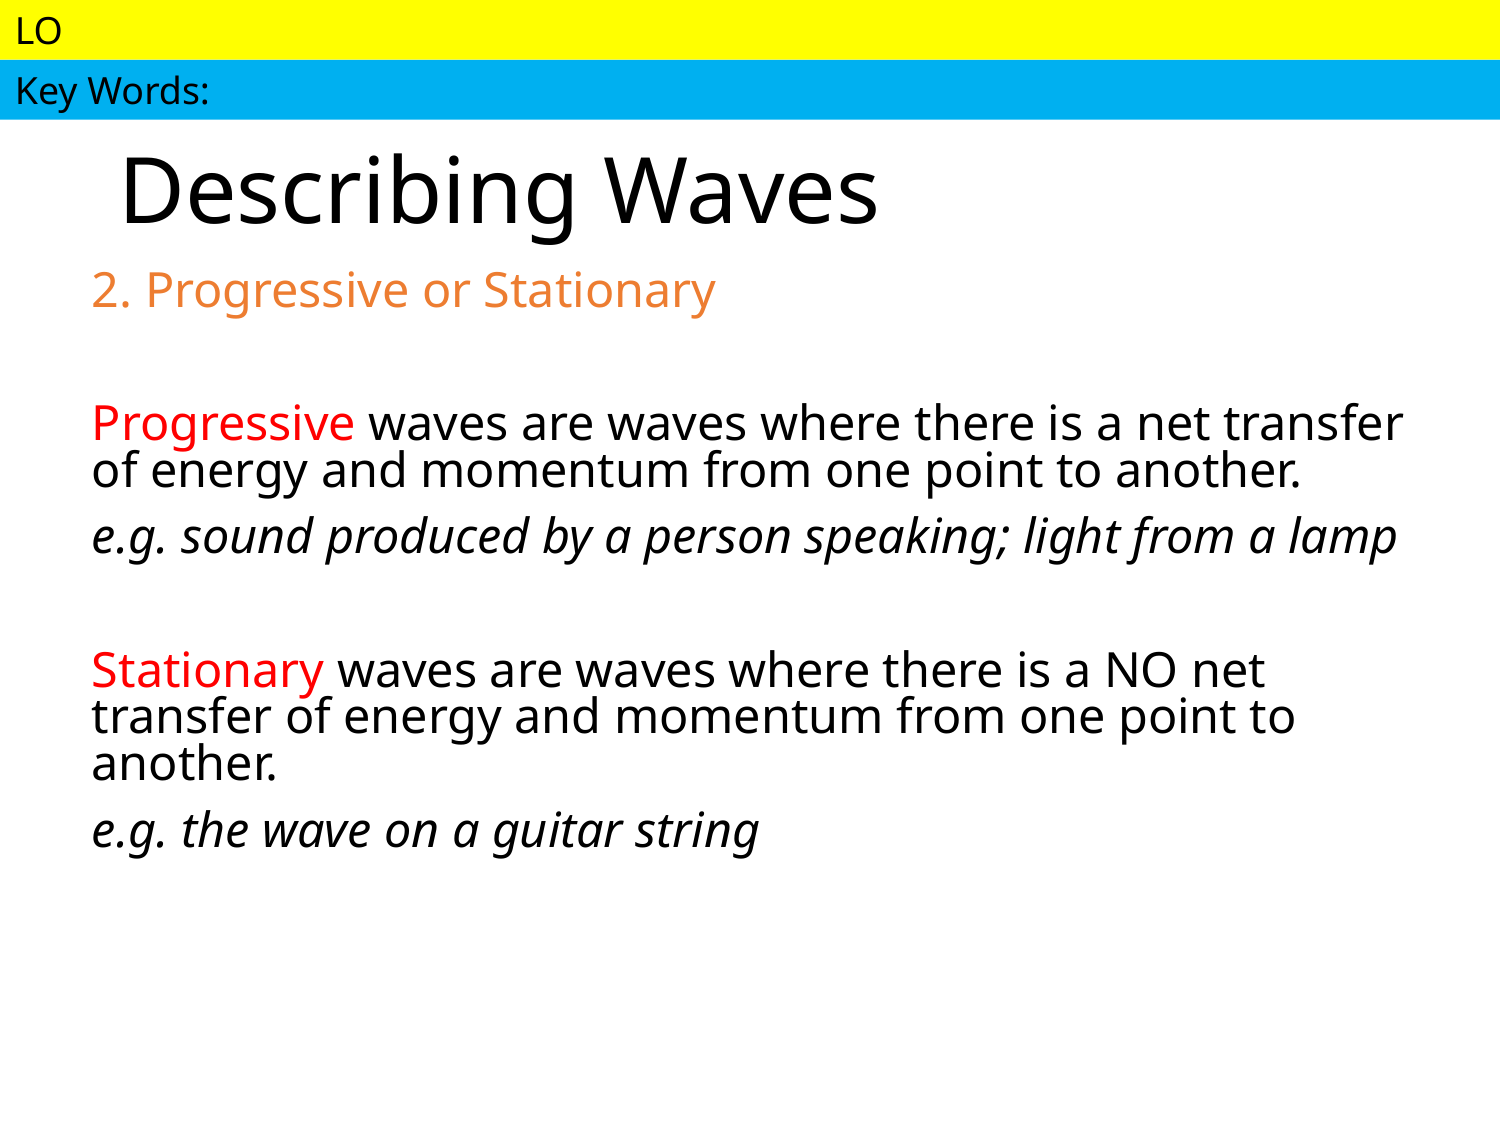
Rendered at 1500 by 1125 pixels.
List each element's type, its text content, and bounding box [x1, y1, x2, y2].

list 2. Progressive or Stationary Progressive waves are waves where there is a net transfer of energy and momentum from one point to another. e.g. sound produced by a person speaking; light from a lamp Stationary waves are waves where there is a NO net transfer of energy and momentum from one point to another. e.g. the wave on a guitar string [76, 262, 1425, 941]
title Describing Waves [103, 85, 1397, 262]
